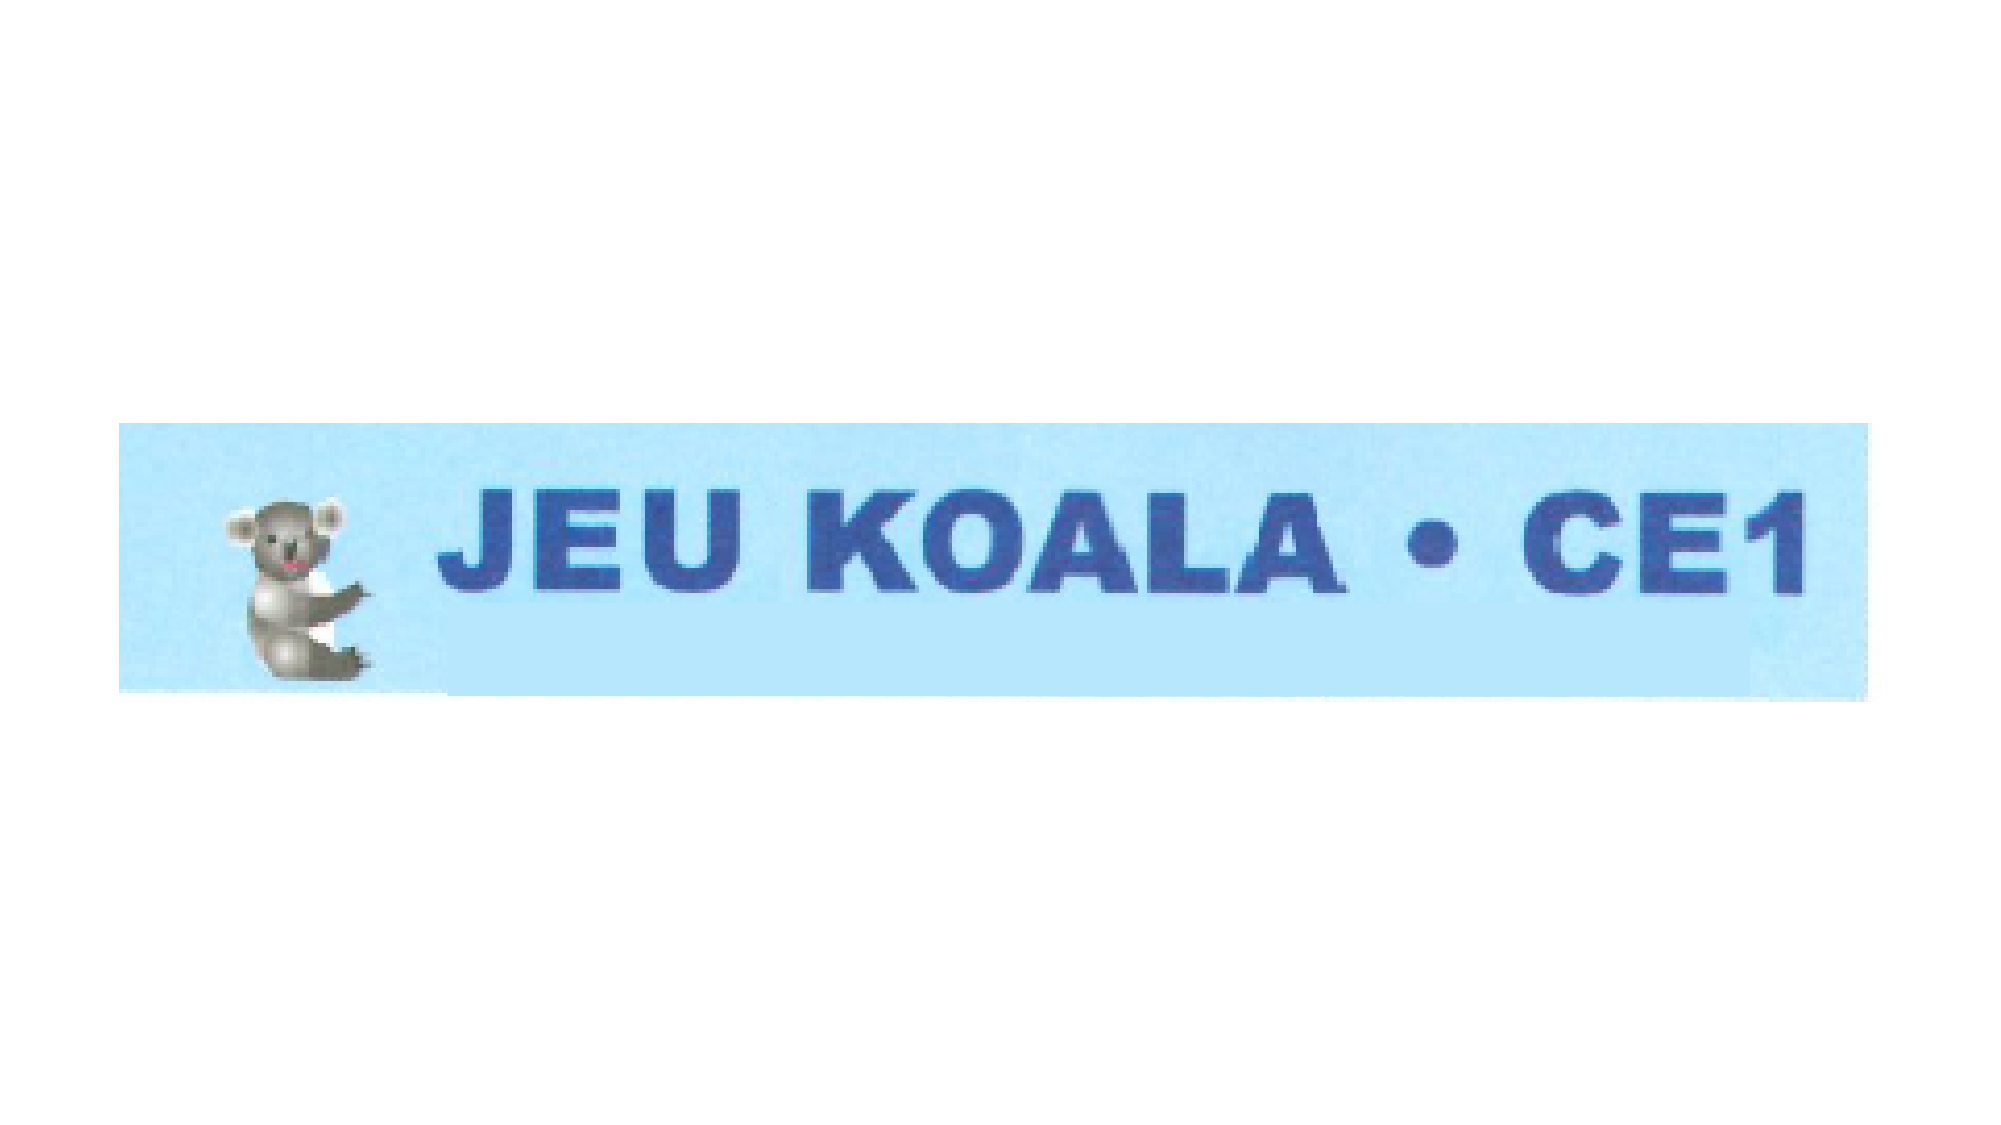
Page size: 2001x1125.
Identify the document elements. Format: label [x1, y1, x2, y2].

text_box [119, 423, 1881, 702]
